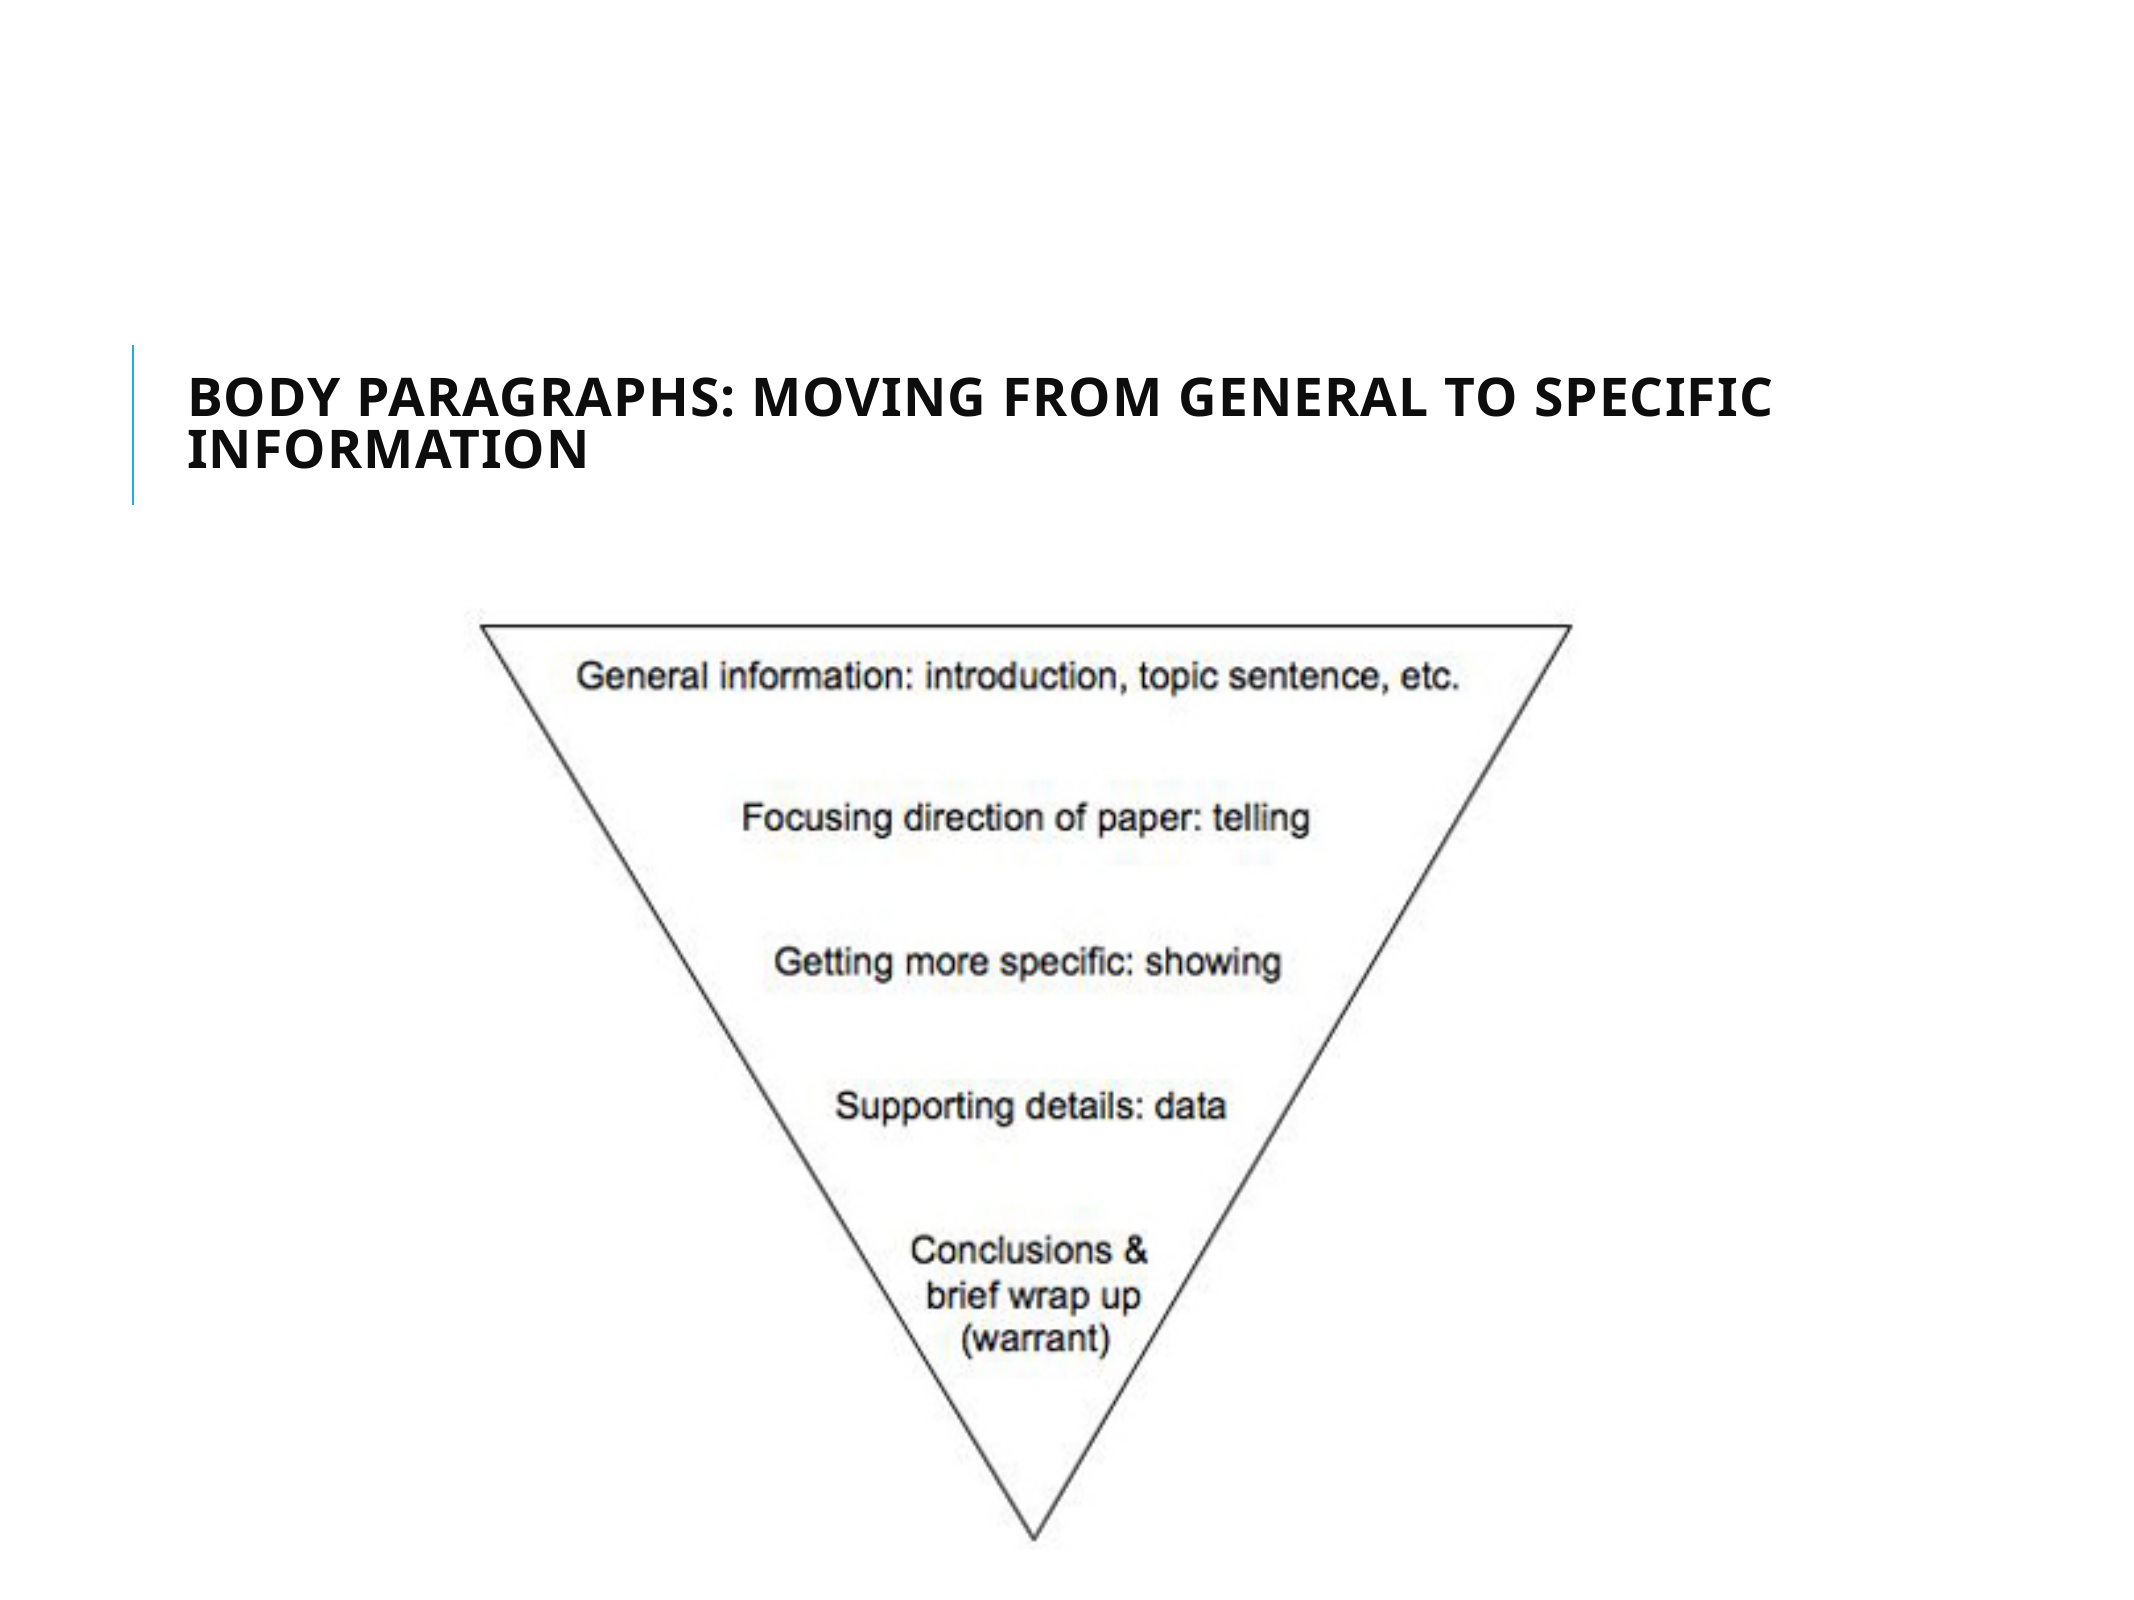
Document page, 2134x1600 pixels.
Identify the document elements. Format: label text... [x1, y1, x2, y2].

title Body paragraphs: Moving from general to specific information [178, 301, 1881, 566]
picture [462, 599, 1597, 1564]
